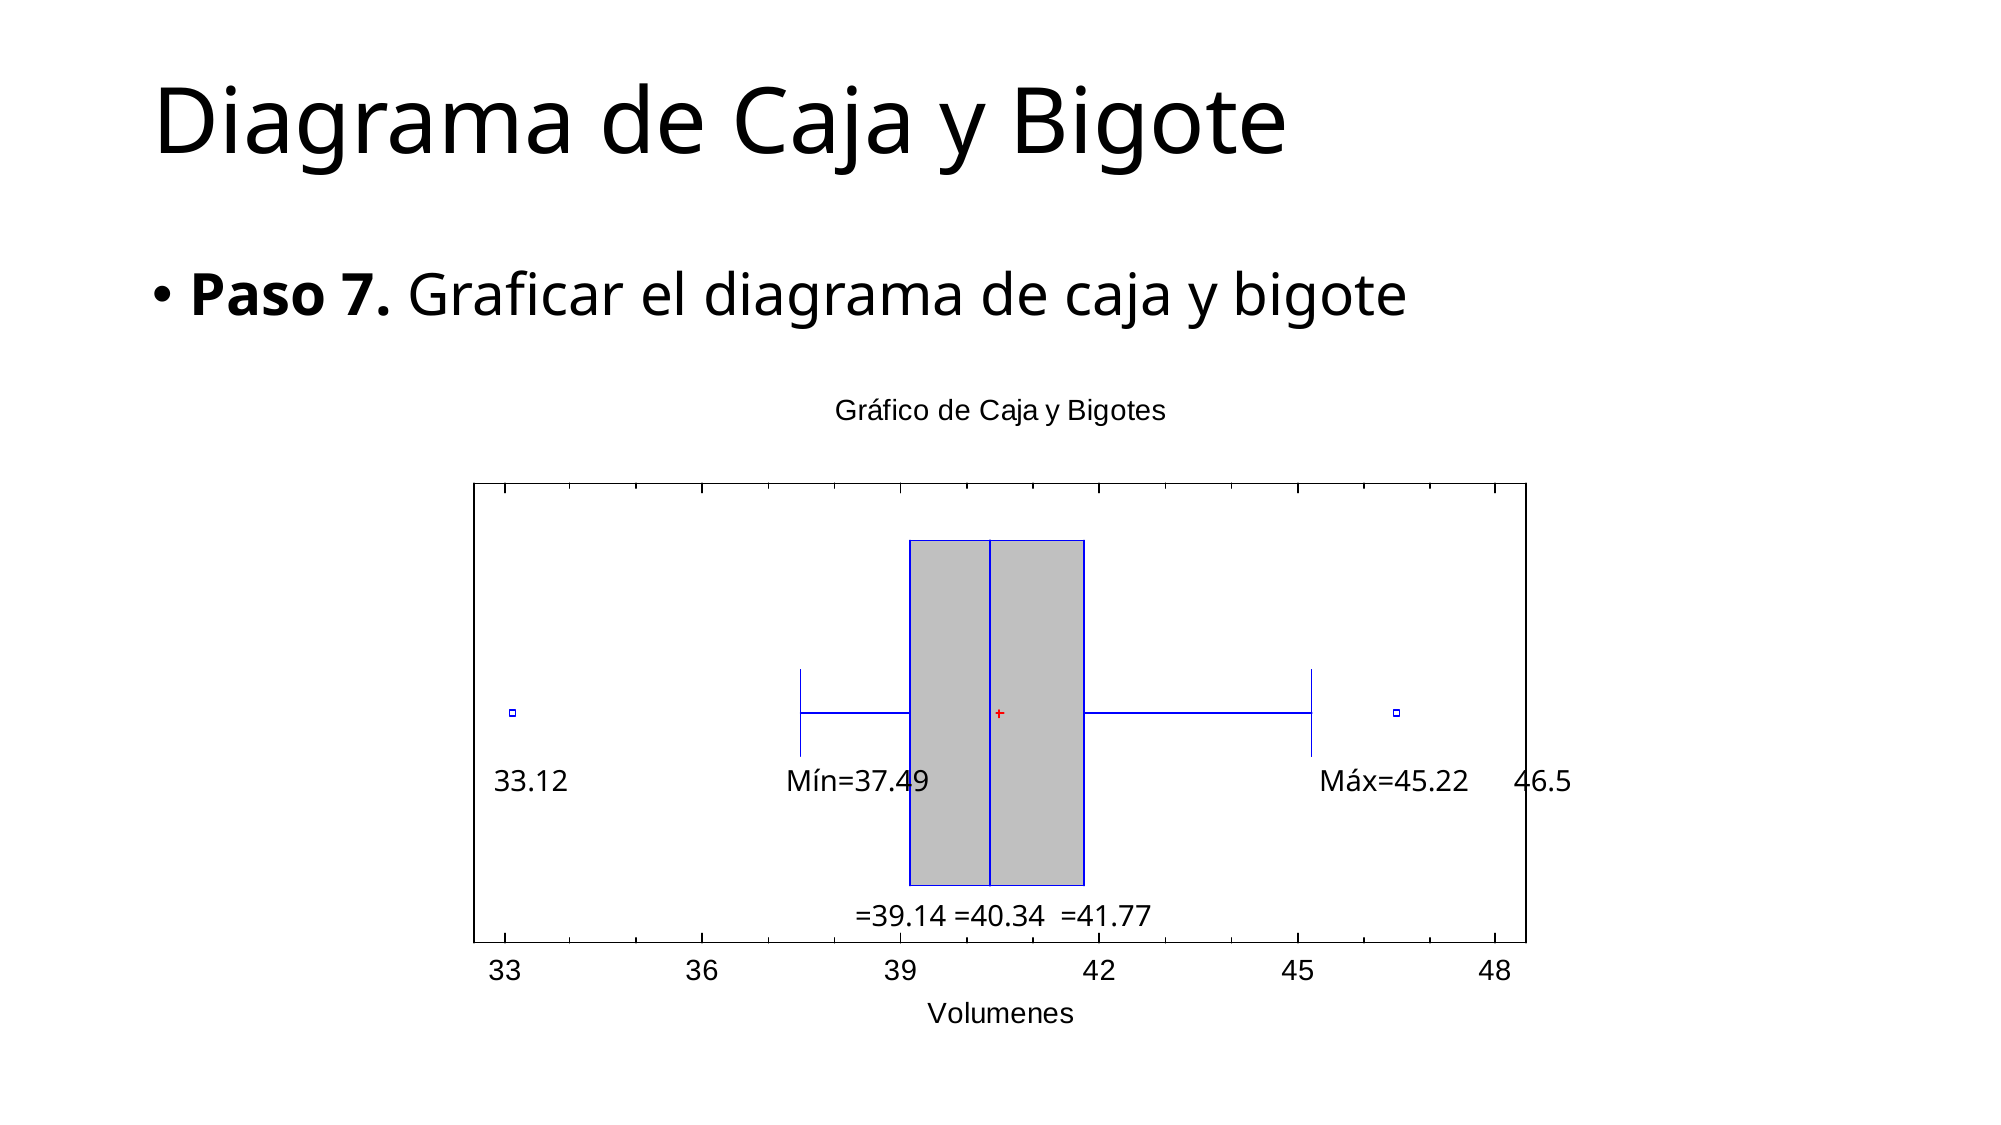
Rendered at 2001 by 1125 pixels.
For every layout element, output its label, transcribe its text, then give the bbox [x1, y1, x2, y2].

title Diagrama de Caja y Bigote [137, 59, 1759, 188]
picture [107, 322, 1893, 1103]
list Paso 7. Graficar el diagrama de caja y bigote [137, 257, 1863, 322]
